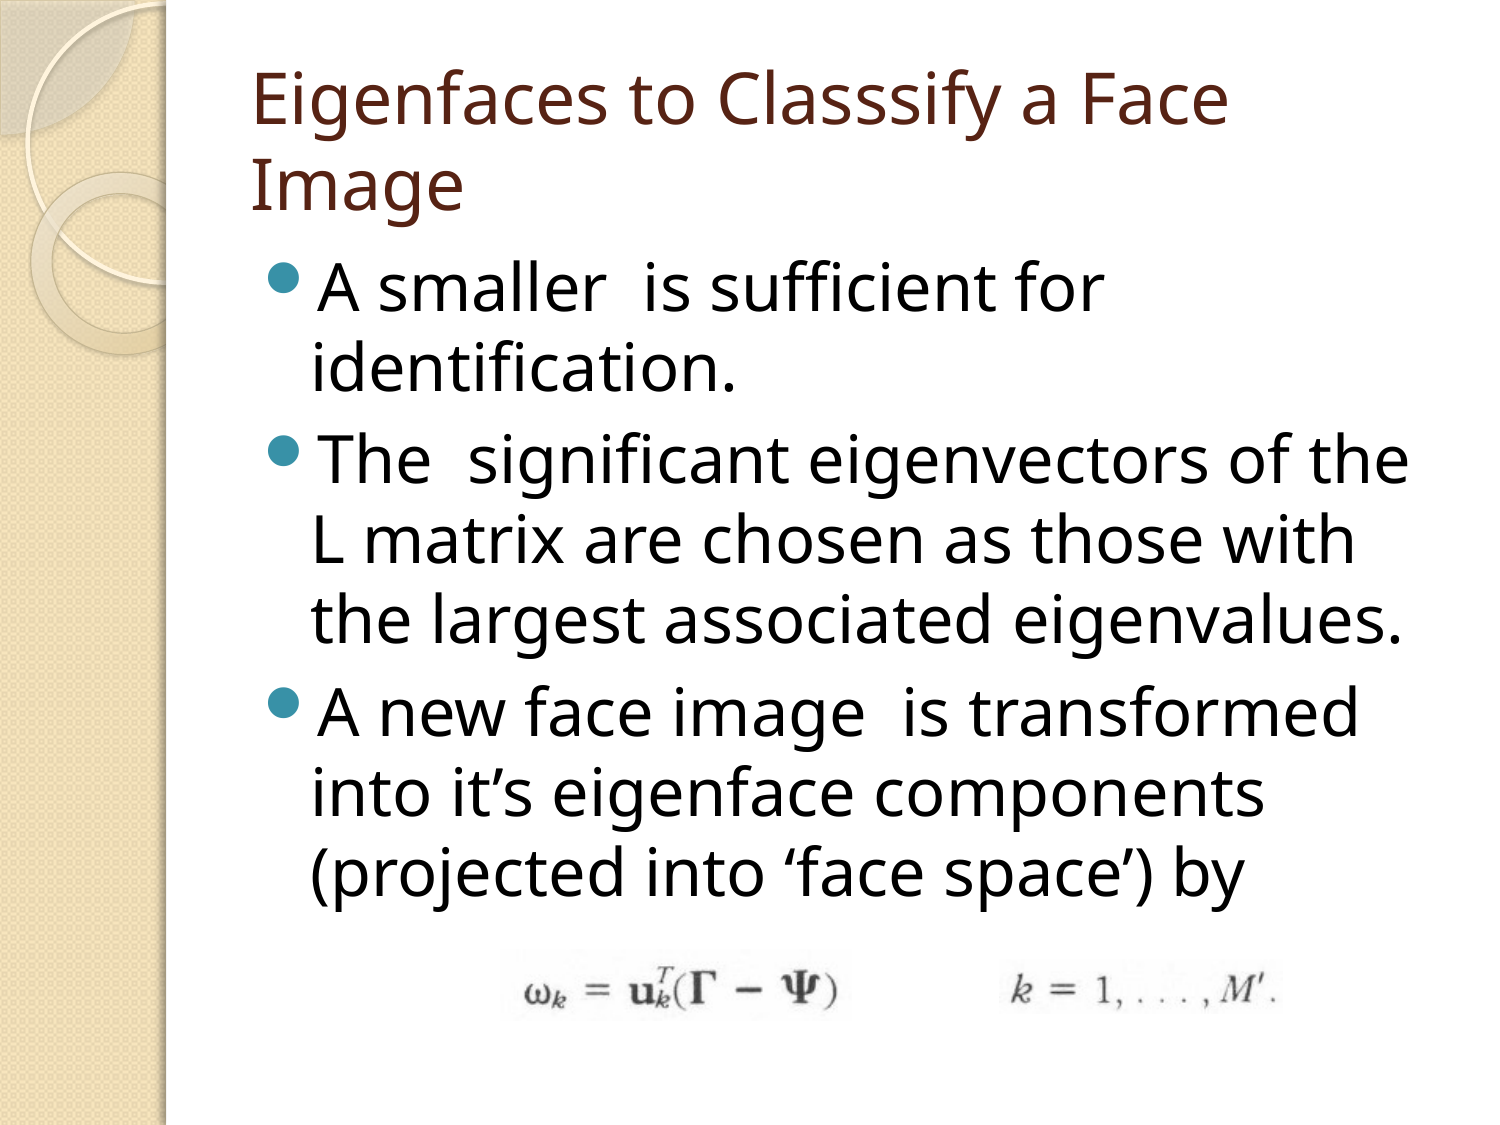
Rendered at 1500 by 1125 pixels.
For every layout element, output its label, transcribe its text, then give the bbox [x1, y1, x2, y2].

title Eigenfaces to Classsify a Face Image [235, 45, 1466, 233]
picture [499, 949, 852, 1021]
picture [999, 959, 1284, 1015]
